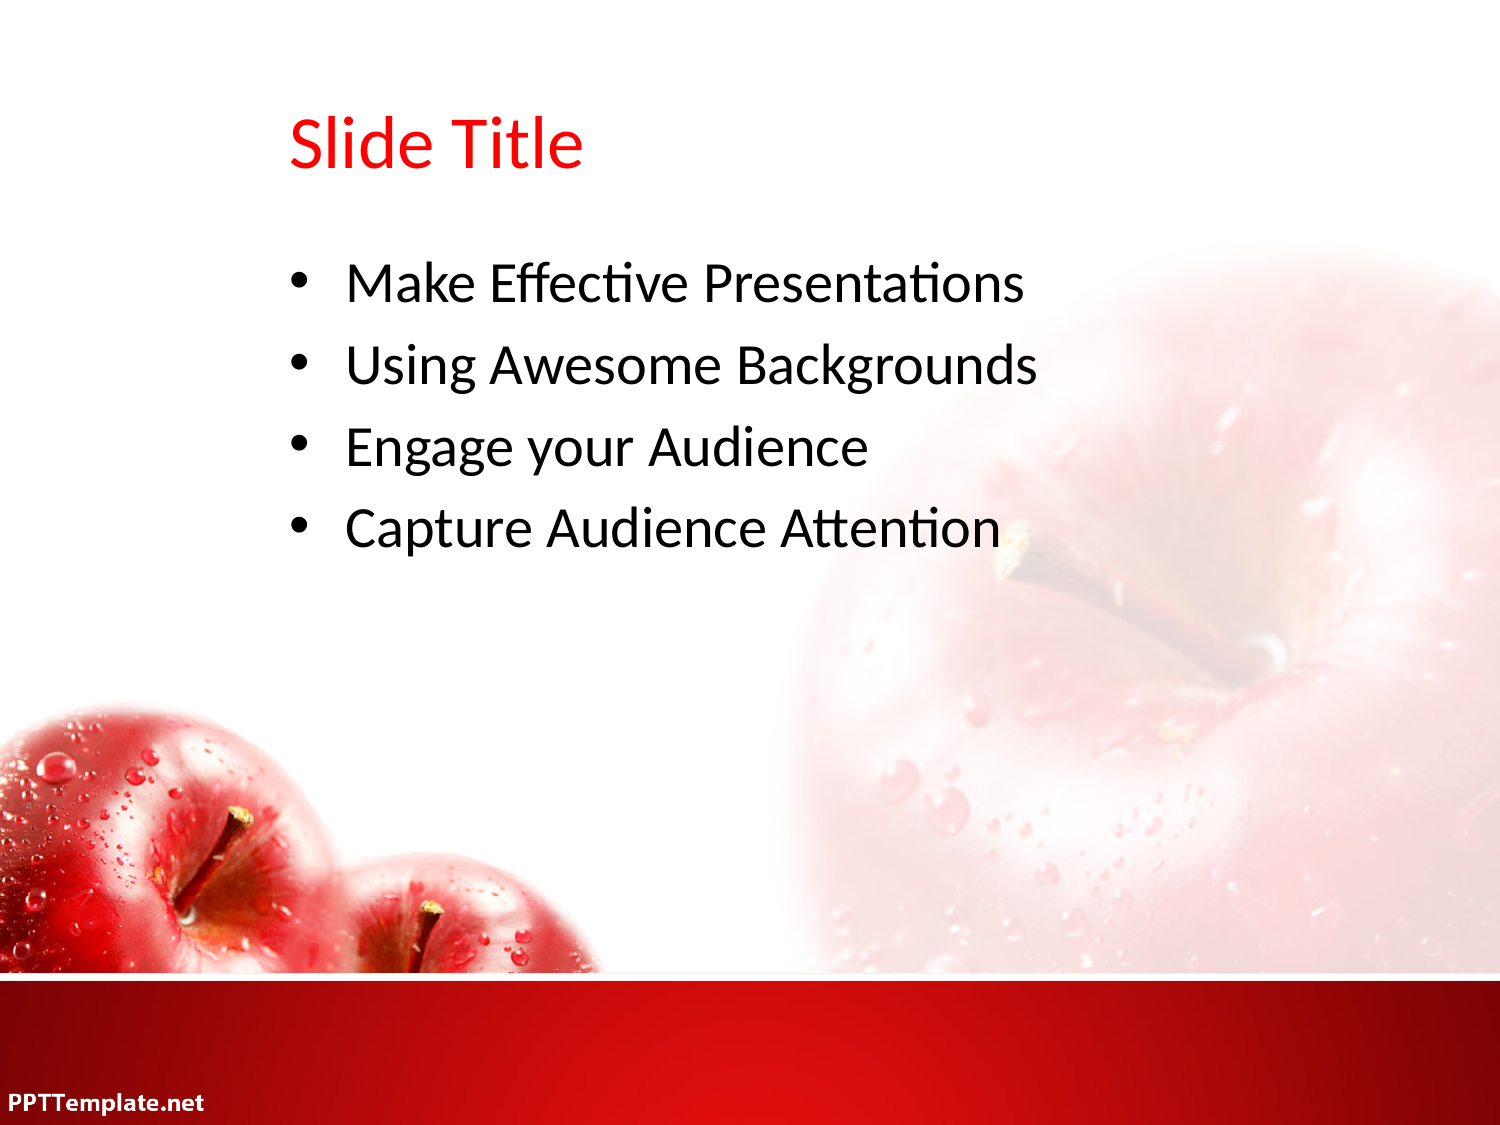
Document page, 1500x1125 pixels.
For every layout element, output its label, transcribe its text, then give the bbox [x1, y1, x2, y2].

title Slide Title [274, 45, 1425, 233]
list Make Effective Presentations Using Awesome Backgrounds Engage your Audience Capture Audience Attention [274, 236, 1425, 939]
picture [0, 0, 1500, 1125]
